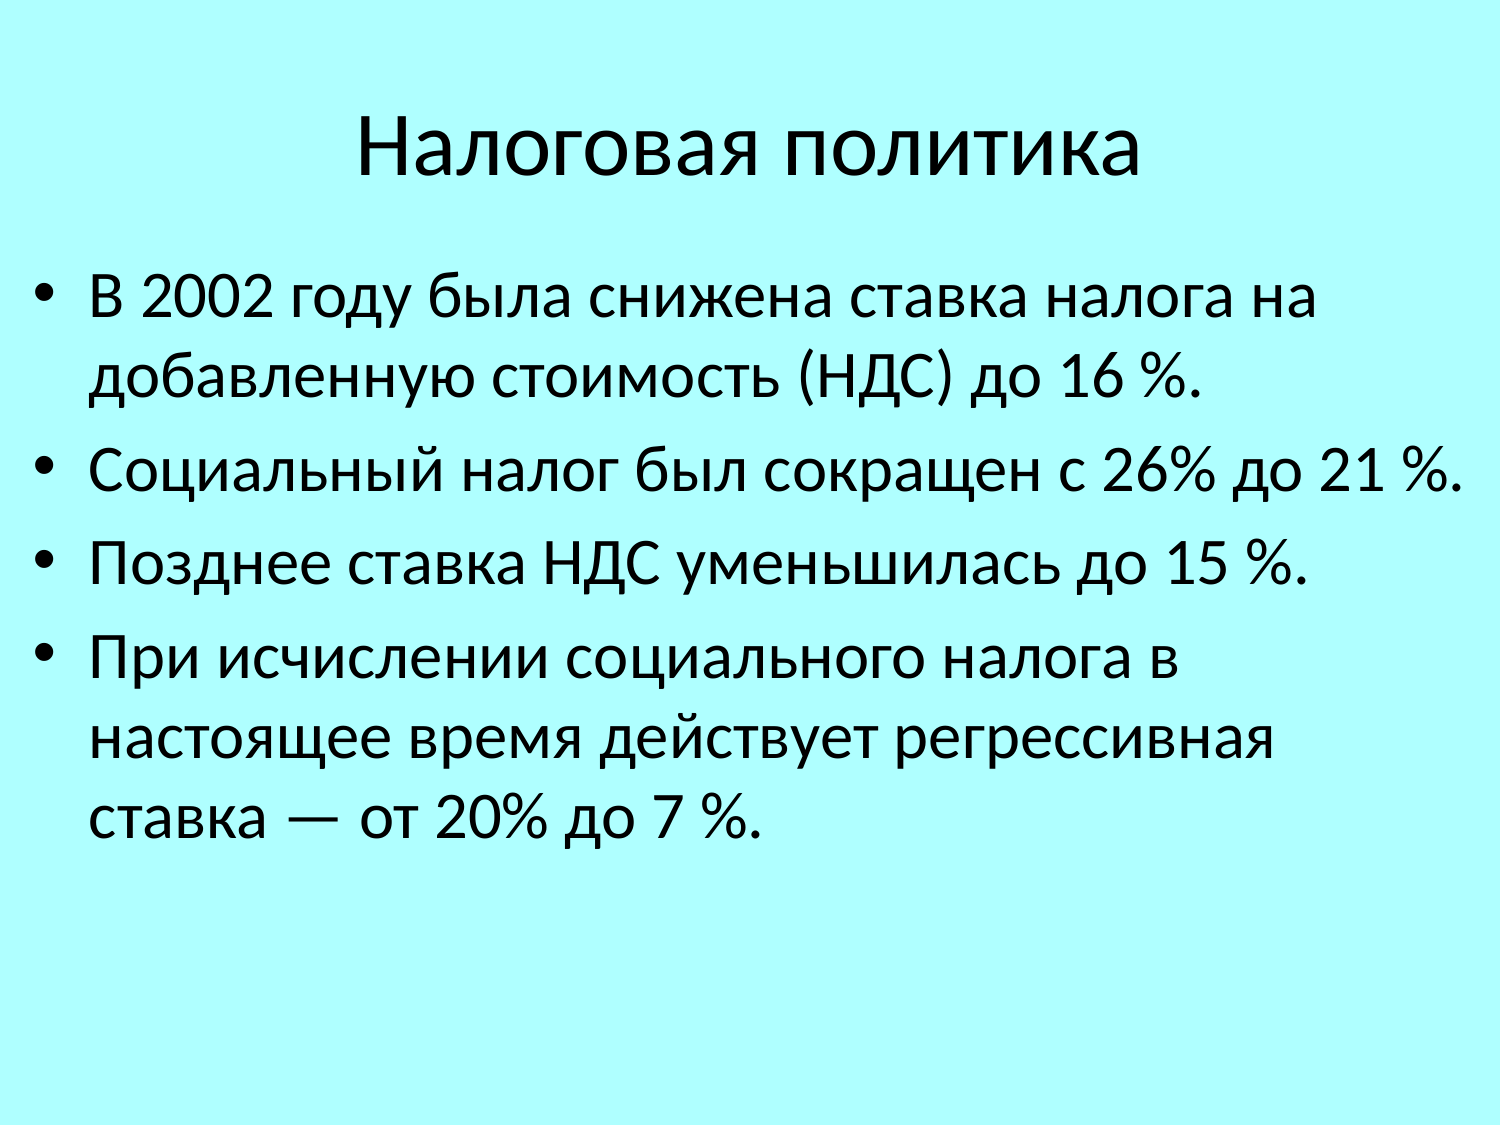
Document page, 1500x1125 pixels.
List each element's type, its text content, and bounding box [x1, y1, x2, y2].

title Налоговая политика [75, 45, 1425, 233]
list В 2002 году была снижена ставка налога на добавленную стоимость (НДС) до 16 %. Социальный налог был сокращен с 26% до 21 %. Позднее ставка НДС уменьшилась до 15 %. При исчислении социального налога в настоящее время действует регрессивная ставка — от 20% до 7 %. [17, 243, 1483, 1106]
